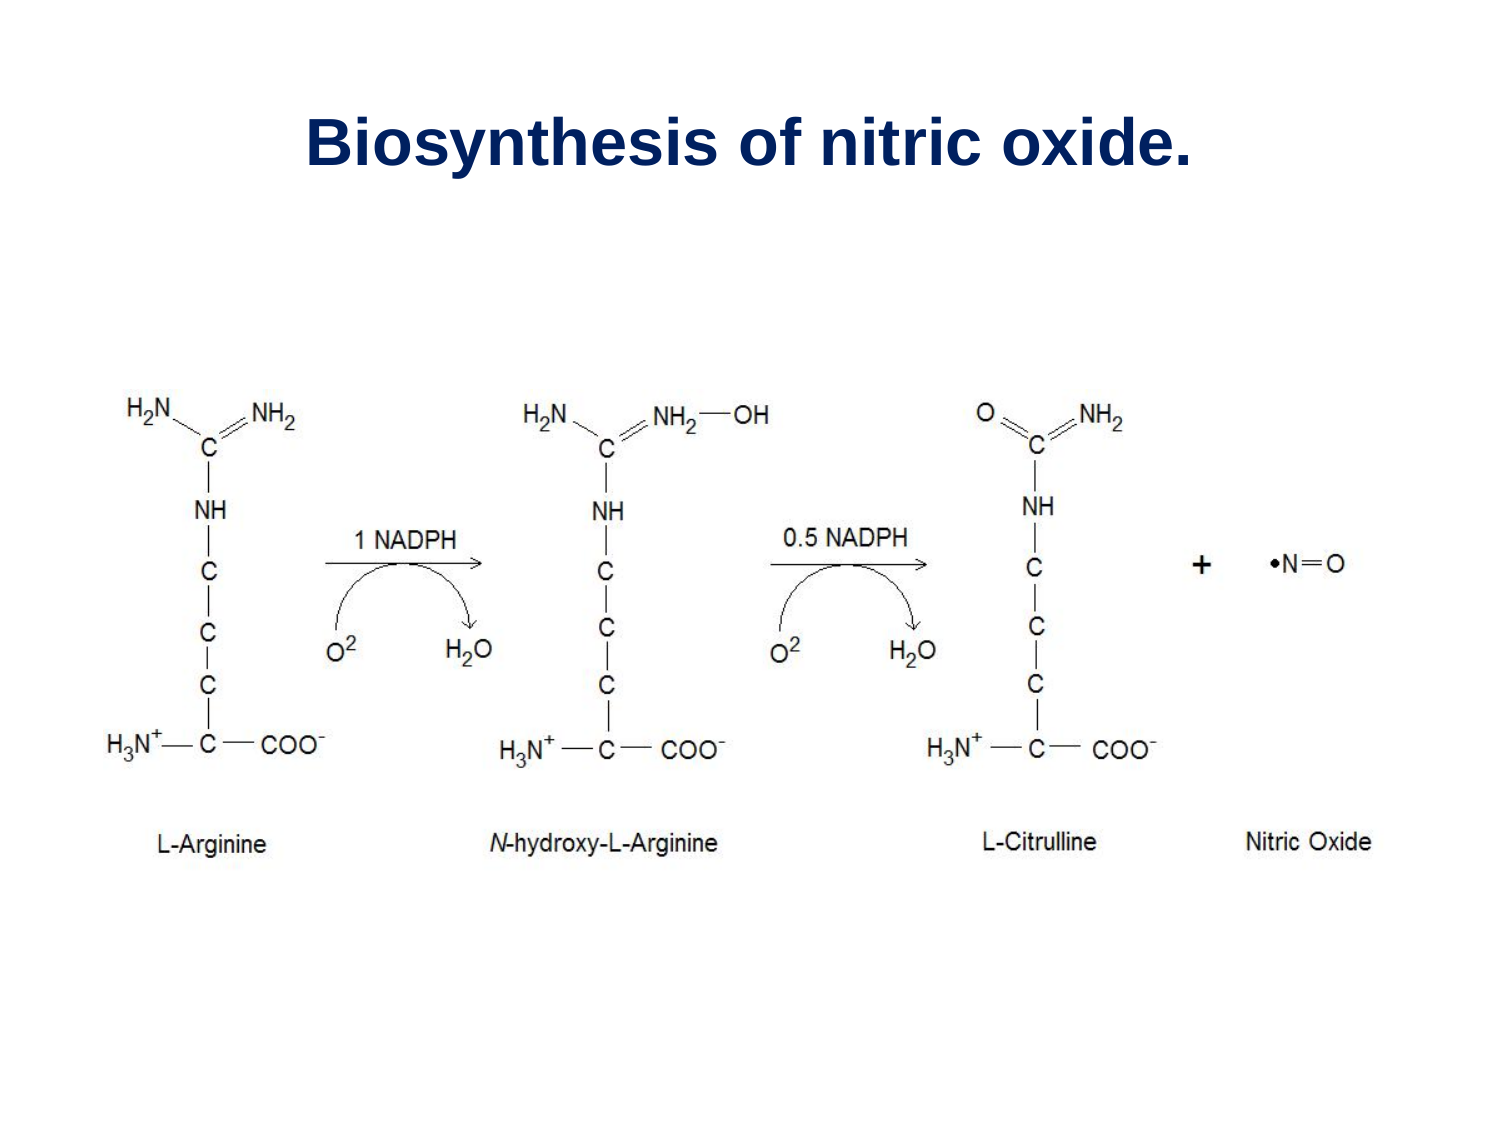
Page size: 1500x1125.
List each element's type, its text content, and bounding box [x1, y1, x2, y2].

title Biosynthesis of nitric oxide. [75, 45, 1425, 233]
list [102, 389, 1398, 879]
